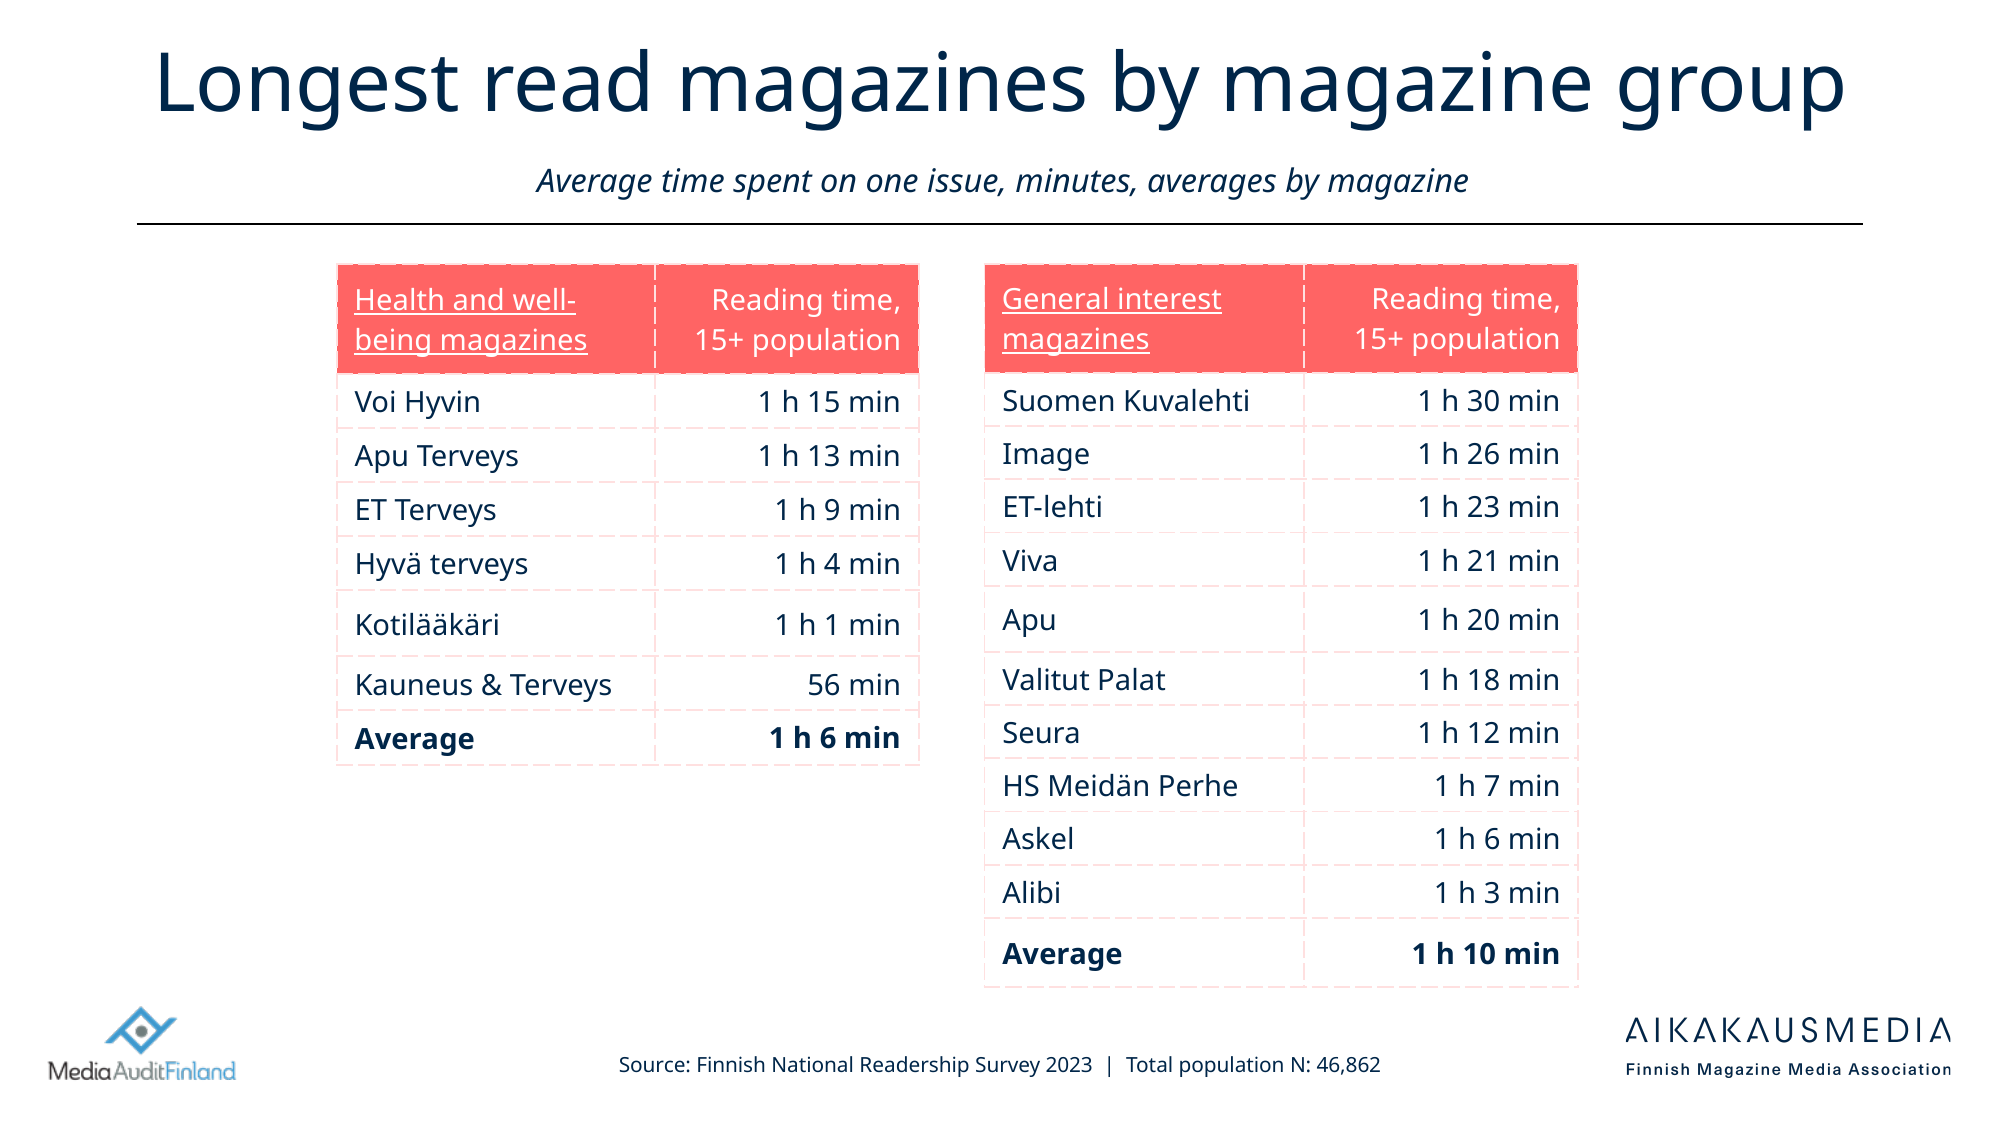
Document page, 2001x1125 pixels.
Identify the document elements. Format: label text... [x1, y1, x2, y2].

table_cell 1 h 26 min [1304, 426, 1578, 479]
table_cell Suomen Kuvalehti [985, 373, 1304, 426]
table_cell Kauneus & Terveys [337, 656, 655, 710]
table_cell 1 h 20 min [1304, 586, 1578, 652]
table_cell Apu [985, 586, 1304, 652]
table_cell 1 h 18 min [1304, 652, 1578, 705]
table_cell Askel [985, 811, 1304, 865]
table_cell 1 h 1 min [655, 590, 919, 656]
table_cell Apu Terveys [337, 428, 655, 482]
table_cell 1 h 12 min [1304, 705, 1578, 758]
table_cell 1 h 21 min [1304, 533, 1578, 586]
table_cell Seura [985, 705, 1304, 758]
table_cell 1 h 30 min [1304, 373, 1578, 426]
table_cell 1 h 3 min [1304, 865, 1578, 918]
table_header General interest magazines [985, 264, 1304, 373]
table_cell Viva [985, 533, 1304, 586]
table_cell 1 h 7 min [1304, 758, 1578, 811]
table_cell Average [337, 710, 655, 765]
text_box Source: Finnish National Readership Survey 2023 | Total population N: 46,862 [604, 1044, 1396, 1085]
table_header Reading time, 15+ population [1304, 264, 1578, 373]
table_cell Voi Hyvin [337, 374, 655, 428]
table_cell 1 h 6 min [655, 710, 919, 765]
table_header Reading time, 15+ population [655, 264, 919, 374]
table_cell 56 min [655, 656, 919, 710]
table_cell 1 h 4 min [655, 536, 919, 590]
table_cell Valitut Palat [985, 652, 1304, 705]
table_header Health and well-being magazines [337, 264, 655, 374]
table_cell 1 h 15 min [655, 374, 919, 428]
table_cell ET Terveys [337, 482, 655, 536]
table_cell HS Meidän Perhe [985, 758, 1304, 811]
table_cell Alibi [985, 865, 1304, 918]
table_cell 1 h 13 min [655, 428, 919, 482]
table_cell 1 h 9 min [655, 482, 919, 536]
table_cell Image [985, 426, 1304, 479]
table_cell Hyvä terveys [337, 536, 655, 590]
table_cell Average [985, 918, 1304, 987]
table_cell ET-lehti [985, 479, 1304, 533]
picture [32, 995, 250, 1097]
table_cell 1 h 23 min [1304, 479, 1578, 533]
table_cell Kotilääkäri [337, 590, 655, 656]
table_cell 1 h 10 min [1304, 918, 1578, 987]
table_cell 1 h 6 min [1304, 811, 1578, 865]
title Longest read magazines by magazine group Average time spent on one issue, minutes, averages by magazine [137, 47, 1863, 208]
